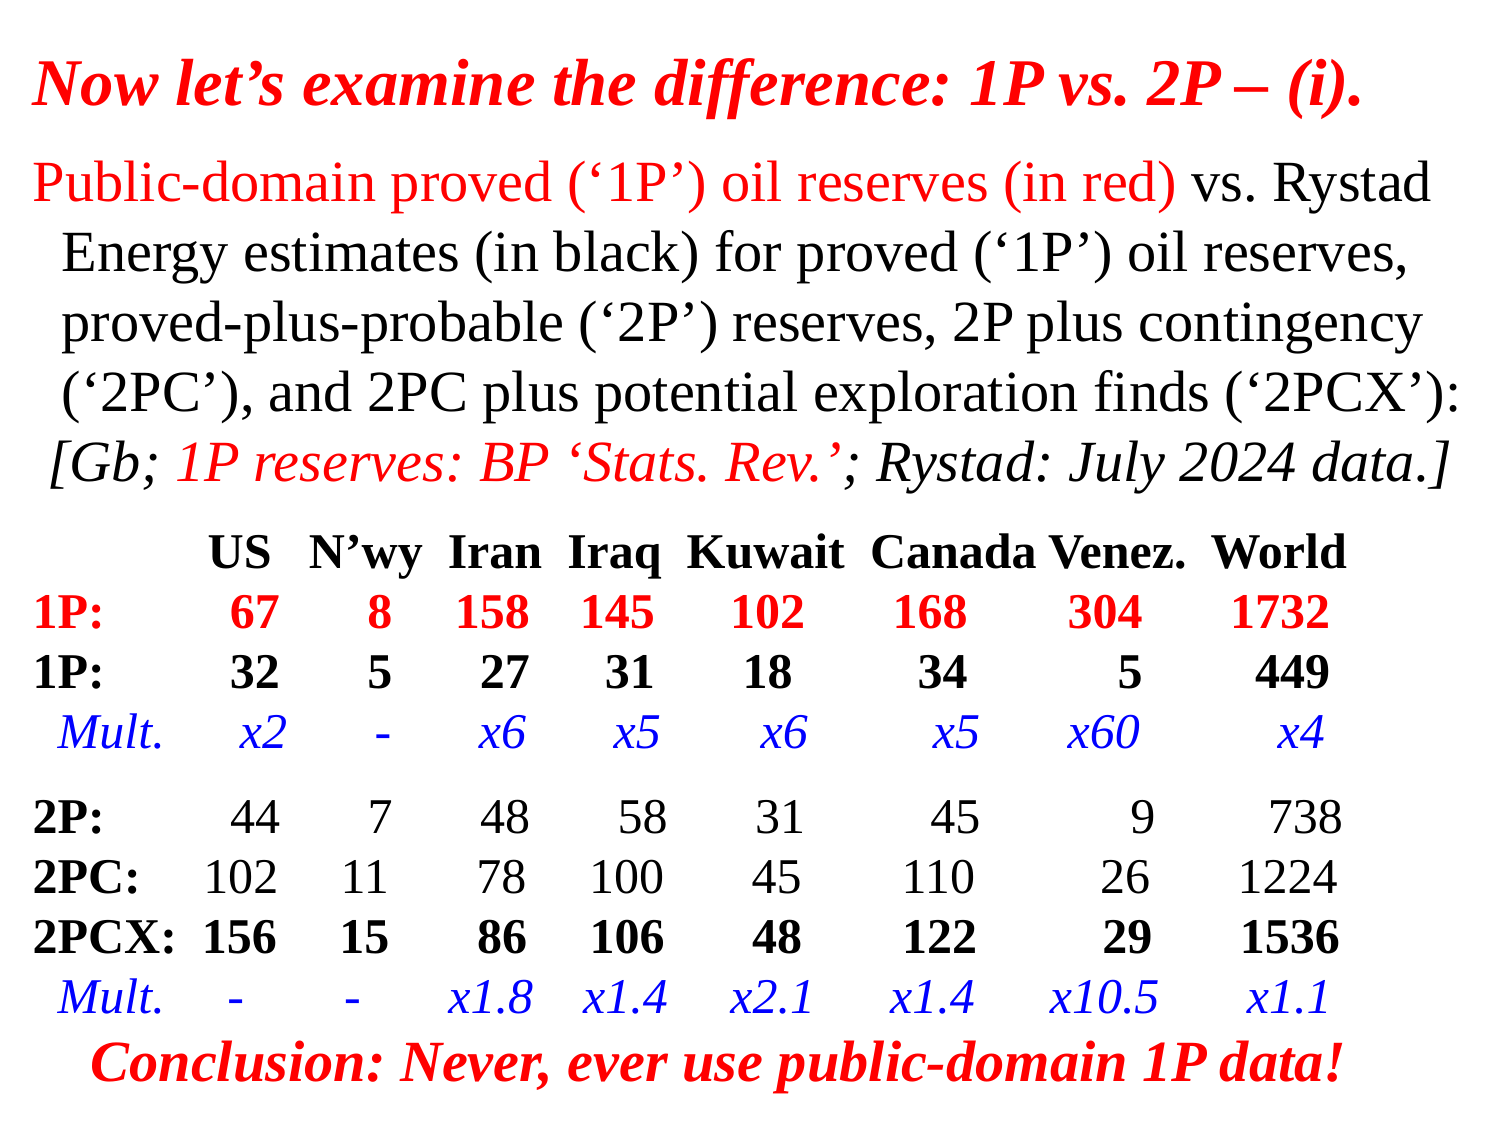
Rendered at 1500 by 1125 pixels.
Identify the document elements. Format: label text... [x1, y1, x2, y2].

list Now let’s examine the difference: 1P vs. 2P – (i). Public-domain proved (‘1P’) oil reserves (in red) vs. Rystad Energy estimates (in black) for proved (‘1P’) oil reserves, proved-plus-probable (‘2P’) reserves, 2P plus contingency (‘2PC’), and 2PC plus potential exploration finds (‘2PCX’): [Gb; 1P reserves: BP ‘Stats. Rev.’; Rystad: July 2024 data.] US N’wy Iran Iraq Kuwait Canada Venez. World 1P: 67 8 158 145 102 168 304 1732 1P: 32 5 27 31 18 34 5 449 Mult. x2 - x6 x5 x6 x5 x60 x4 2P: 44 7 48 58 31 45 9 738 2PC: 102 11 78 100 45 110 26 1224 2PCX: 156 15 86 106 48 122 29 1536 Mult. - - x1.8 x1.4 x2.1 x1.4 x10.5 x1.1 Conclusion: Never, ever use public-domain 1P data! [17, 30, 1483, 1106]
